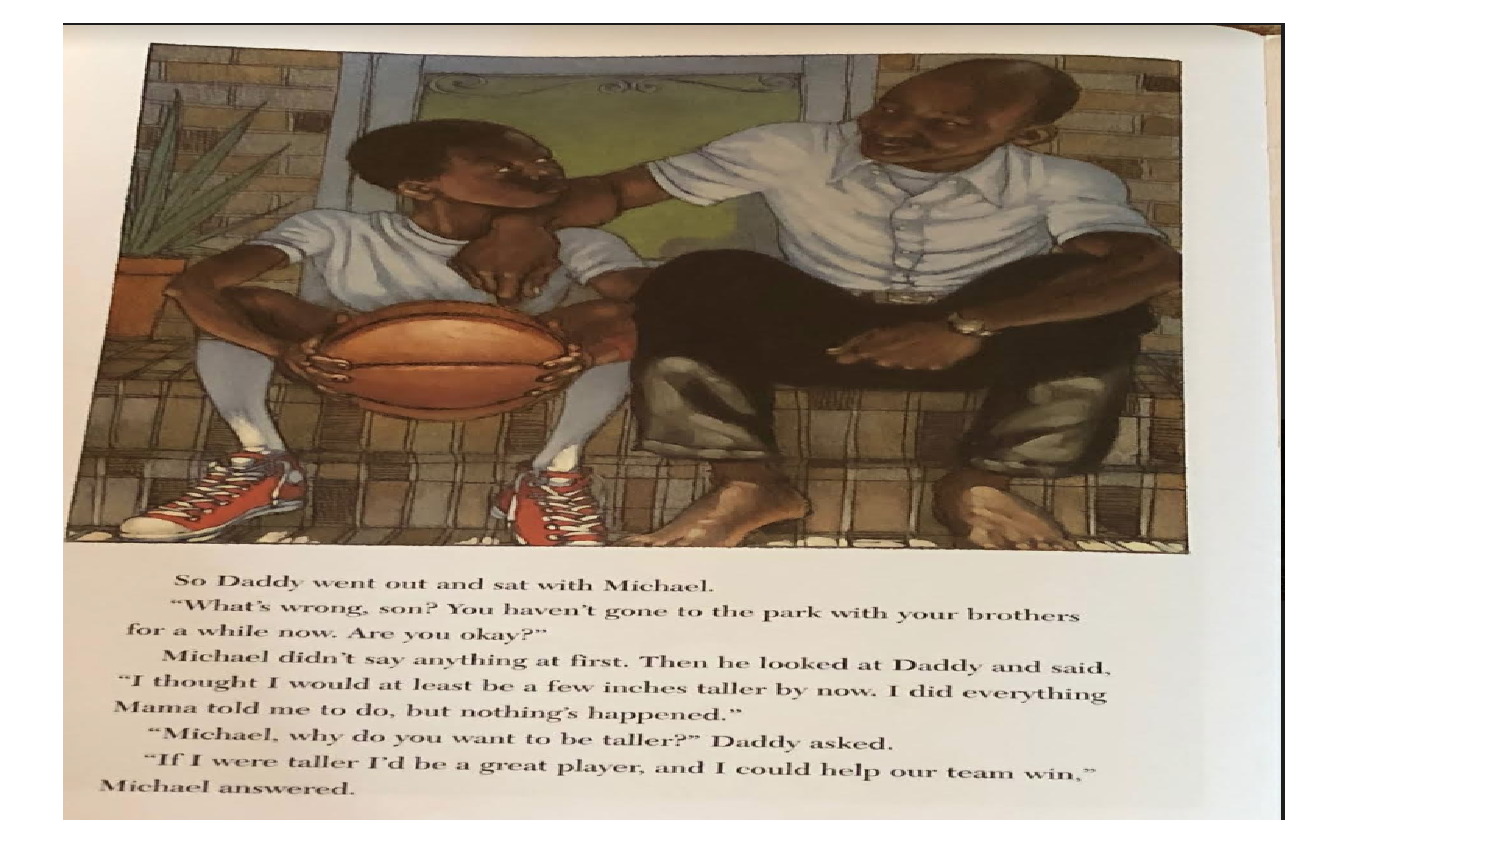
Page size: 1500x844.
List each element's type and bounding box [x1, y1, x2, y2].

picture [63, 23, 1285, 821]
